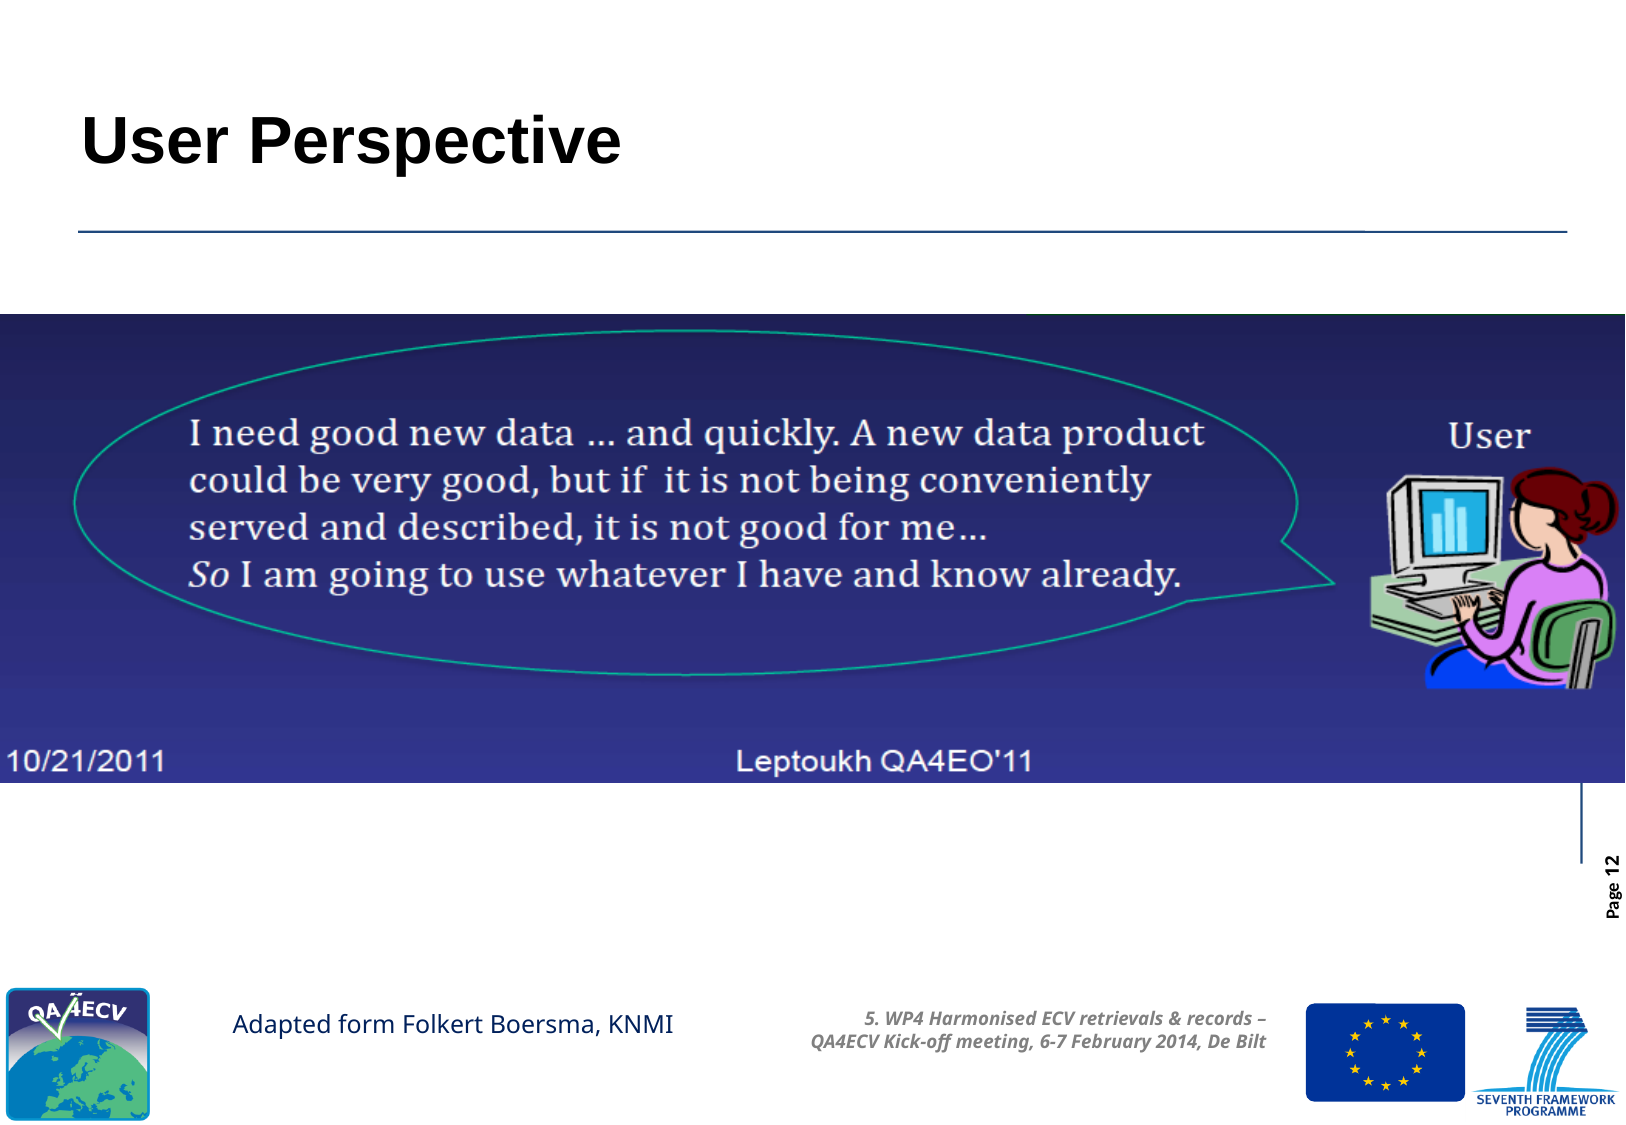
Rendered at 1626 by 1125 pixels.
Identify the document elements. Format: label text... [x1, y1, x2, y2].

picture [1305, 1001, 1625, 1122]
picture [0, 982, 154, 1125]
text_box User Perspective [66, 89, 1625, 185]
picture [0, 314, 1625, 783]
text_box Adapted form Folkert Boersma, KNMI [217, 1000, 690, 1046]
footer 5. WP4 Harmonised ECV retrievals & records – QA4ECV Kick-off meeting, 6-7 February 2014, De Bilt [249, 999, 1286, 1106]
